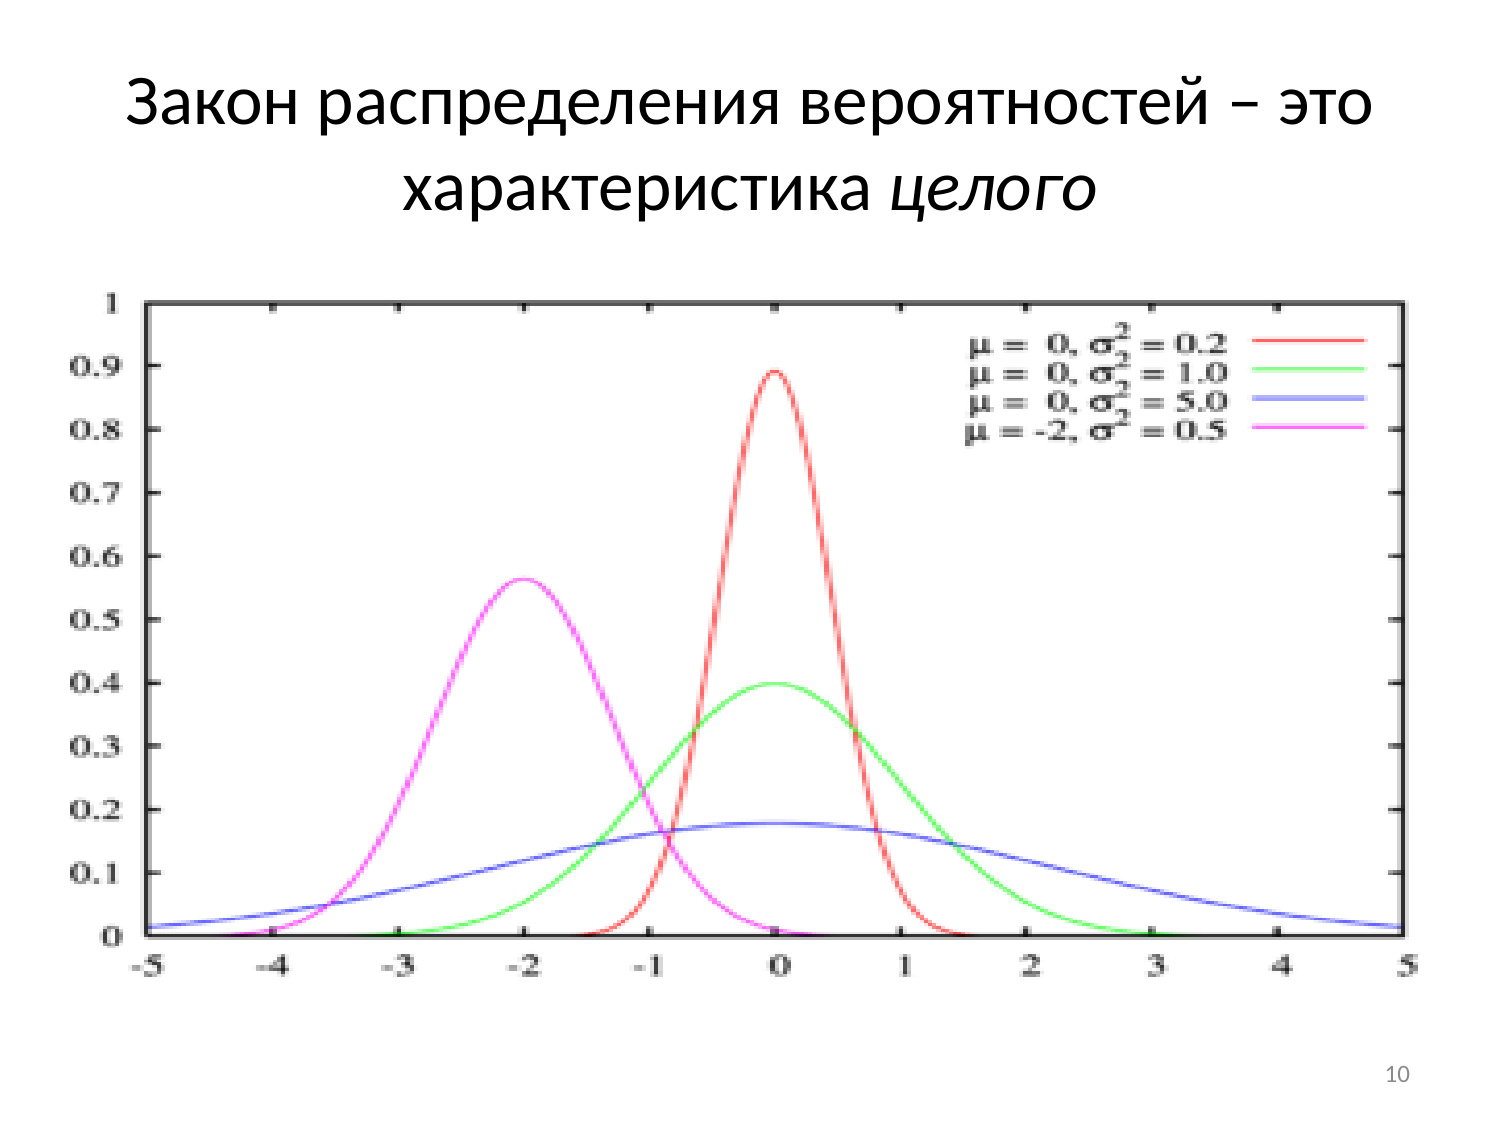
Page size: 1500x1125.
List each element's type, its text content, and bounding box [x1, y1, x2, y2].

slide_number 10 [1074, 1042, 1425, 1103]
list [70, 292, 1419, 977]
title Закон распределения вероятностей – это характеристика целого [0, 45, 1500, 233]
